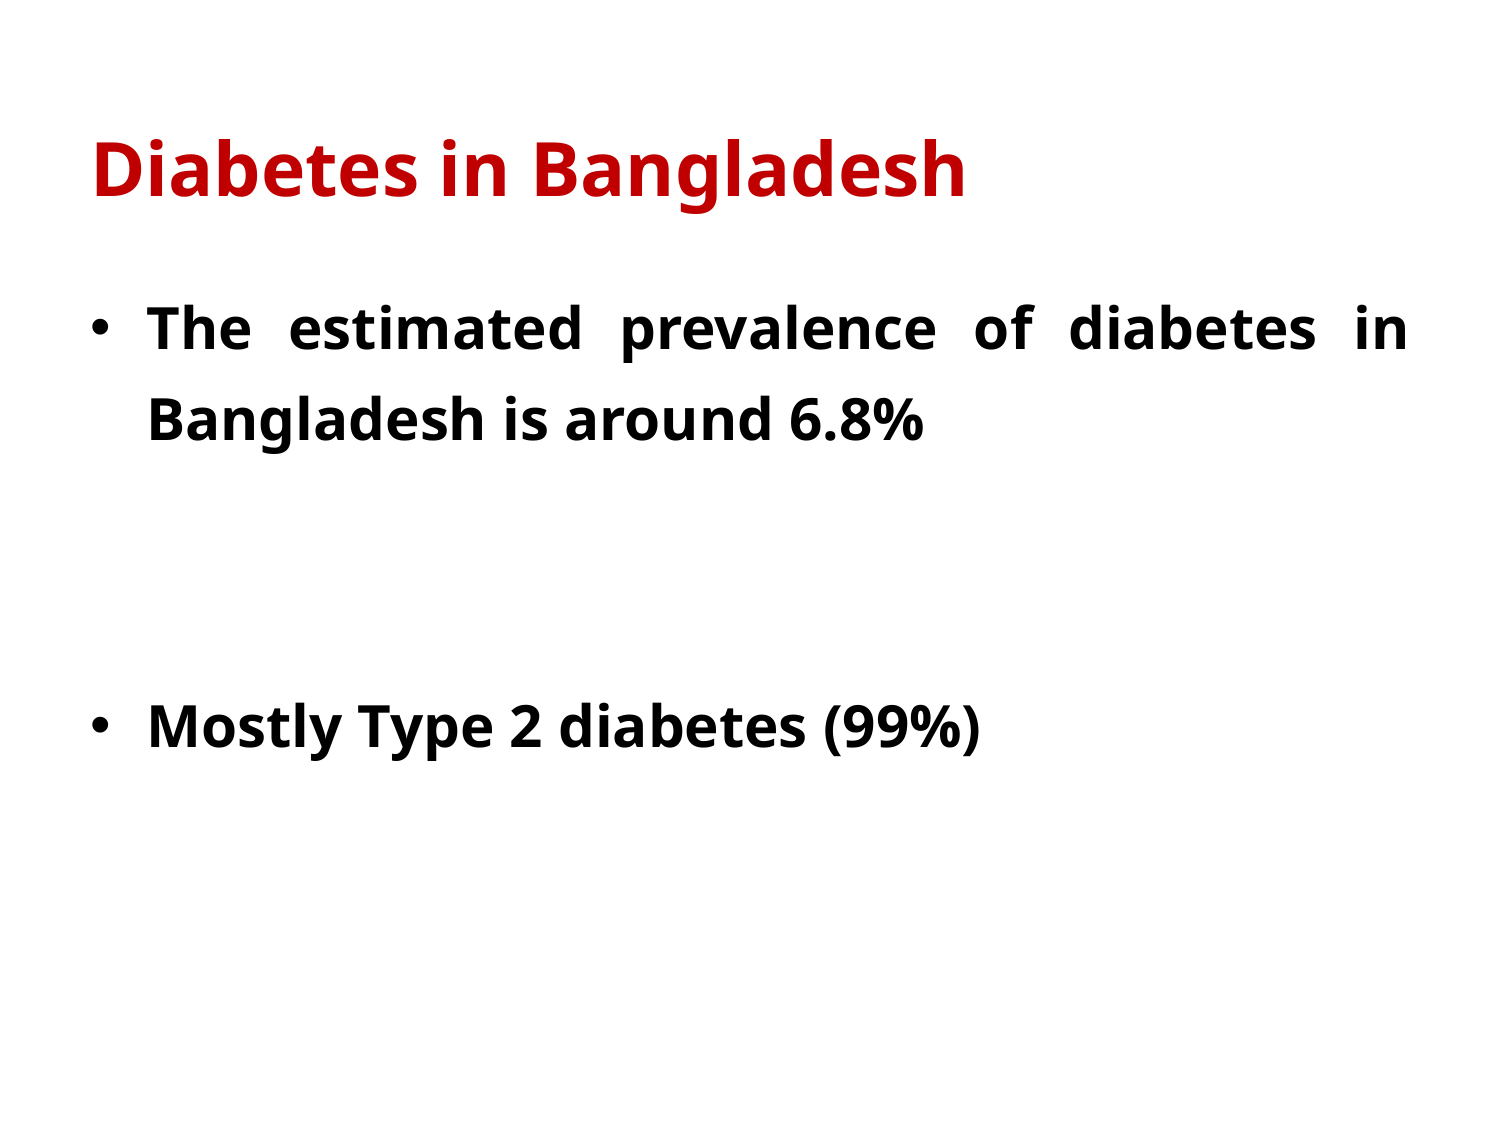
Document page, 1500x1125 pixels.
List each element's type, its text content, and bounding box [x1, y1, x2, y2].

title Diabetes in Bangladesh [75, 99, 988, 233]
list The estimated prevalence of diabetes in Bangladesh is around 6.8% Mostly Type 2 diabetes (99%) [75, 262, 1425, 1005]
